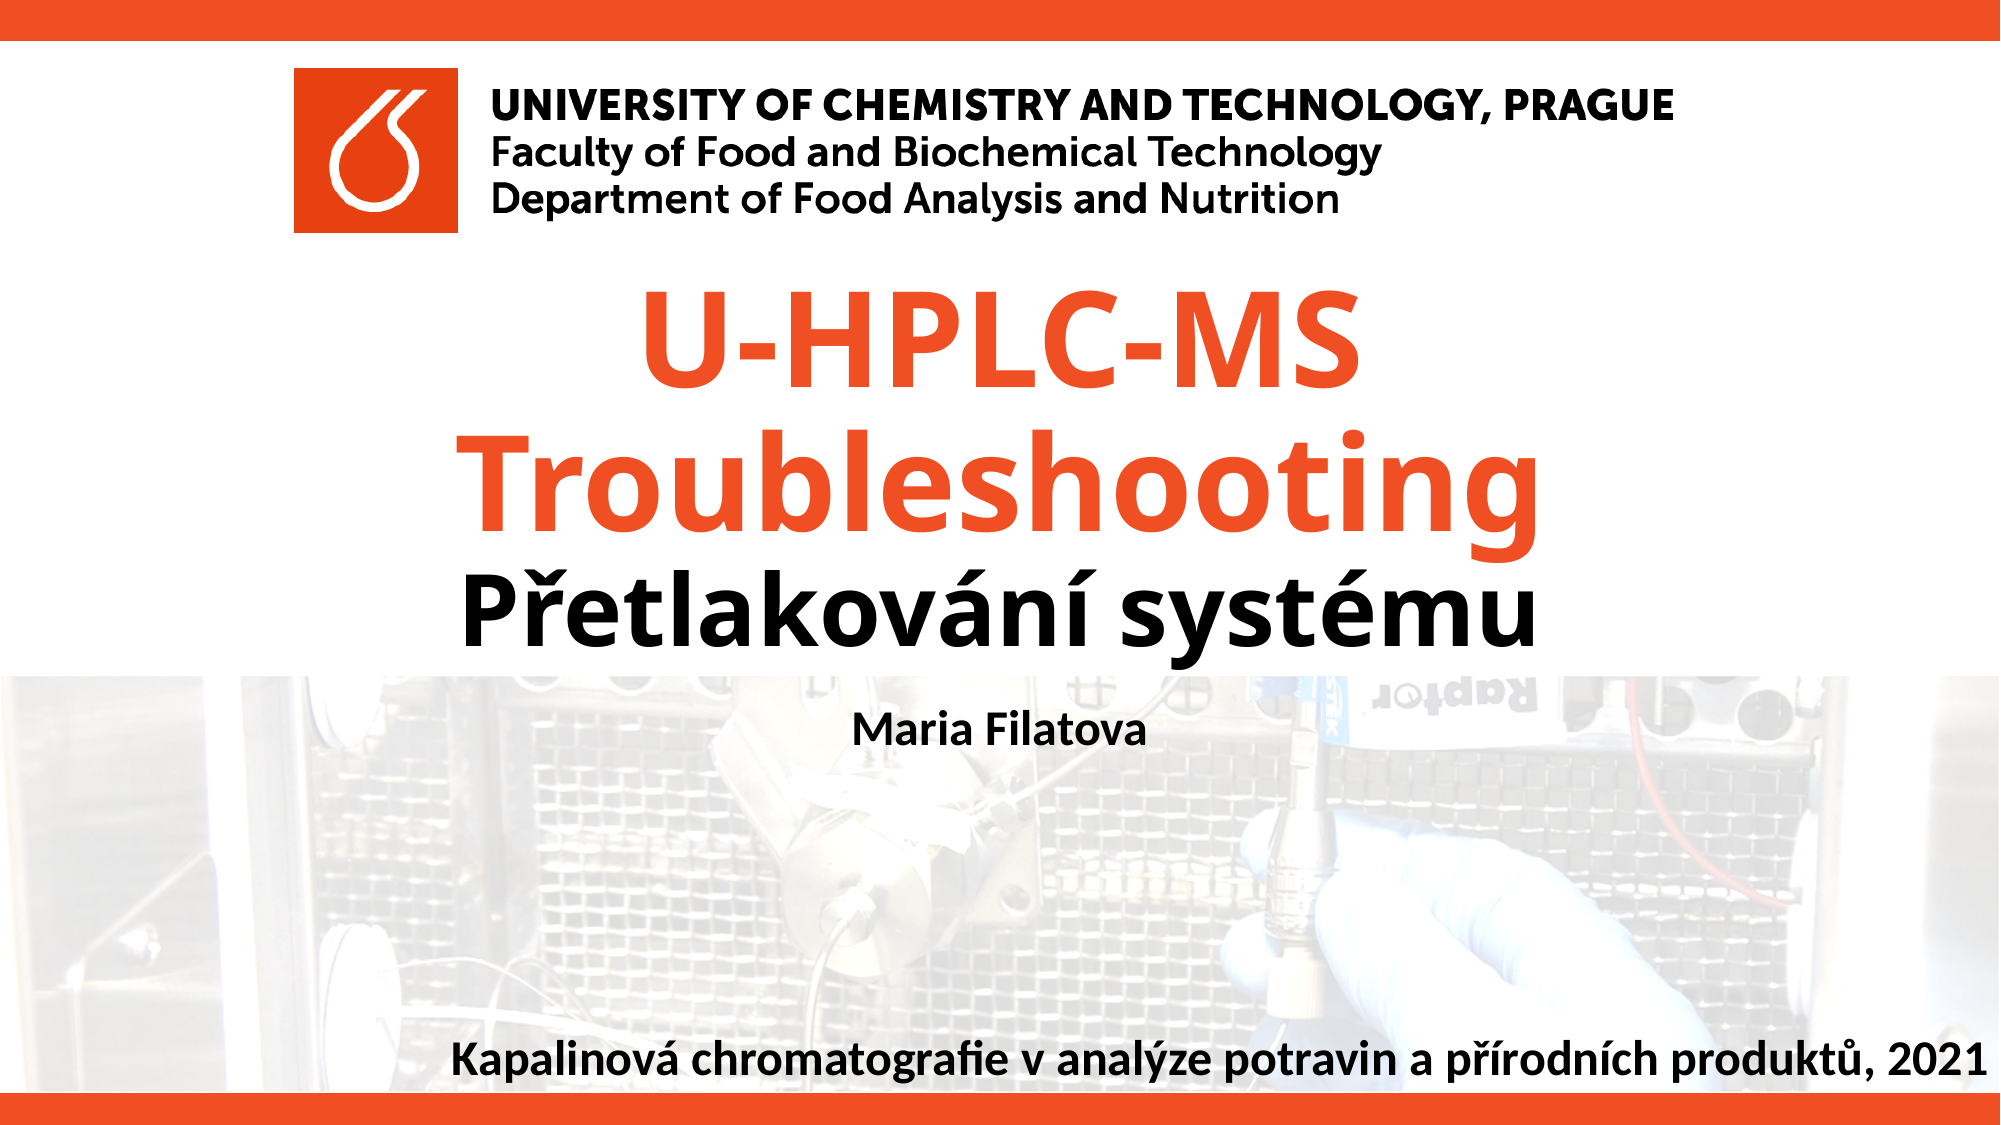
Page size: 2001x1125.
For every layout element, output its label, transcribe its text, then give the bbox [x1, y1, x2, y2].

picture [0, 675, 2000, 1093]
title U-HPLC-MS Troubleshooting Přetlakování systému [150, 164, 1850, 675]
subtitle [88, 546, 1589, 675]
picture [294, 68, 1673, 164]
